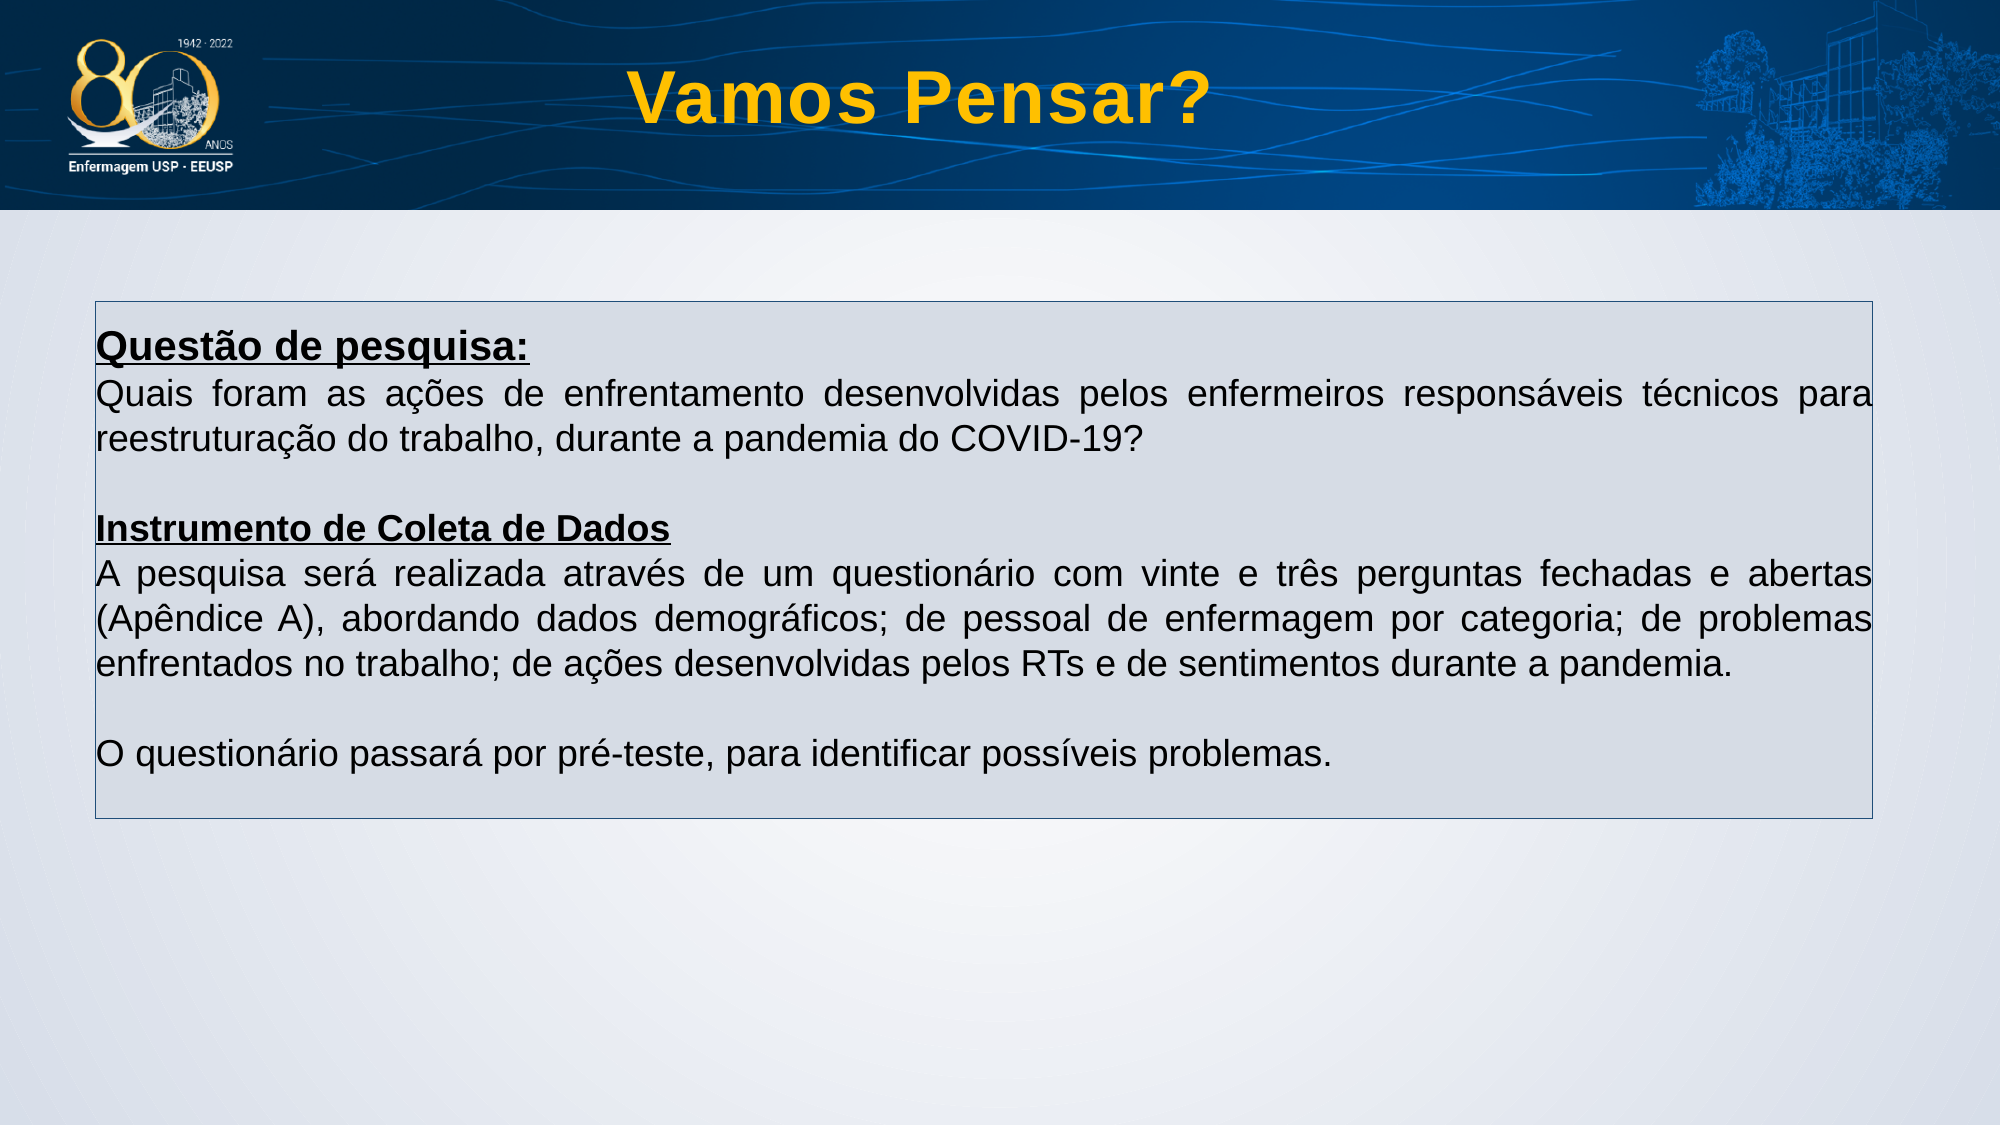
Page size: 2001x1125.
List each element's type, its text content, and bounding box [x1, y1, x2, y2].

text_box Questão de pesquisa: Quais foram as ações de enfrentamento desenvolvidas pelos enfermeiros responsáveis técnicos para reestruturação do trabalho, durante a pandemia do COVID-19? Instrumento de Coleta de Dados A pesquisa será realizada através de um questionário com vinte e três perguntas fechadas e abertas (Apêndice A), abordando dados demográficos; de pessoal de enfermagem por categoria; de problemas enfrentados no trabalho; de ações desenvolvidas pelos RTs e de sentimentos durante a pandemia. O questionário passará por pré-teste, para identificar possíveis problemas. [95, 301, 1873, 819]
title Vamos Pensar? [432, 0, 1406, 188]
picture [0, 0, 2000, 210]
